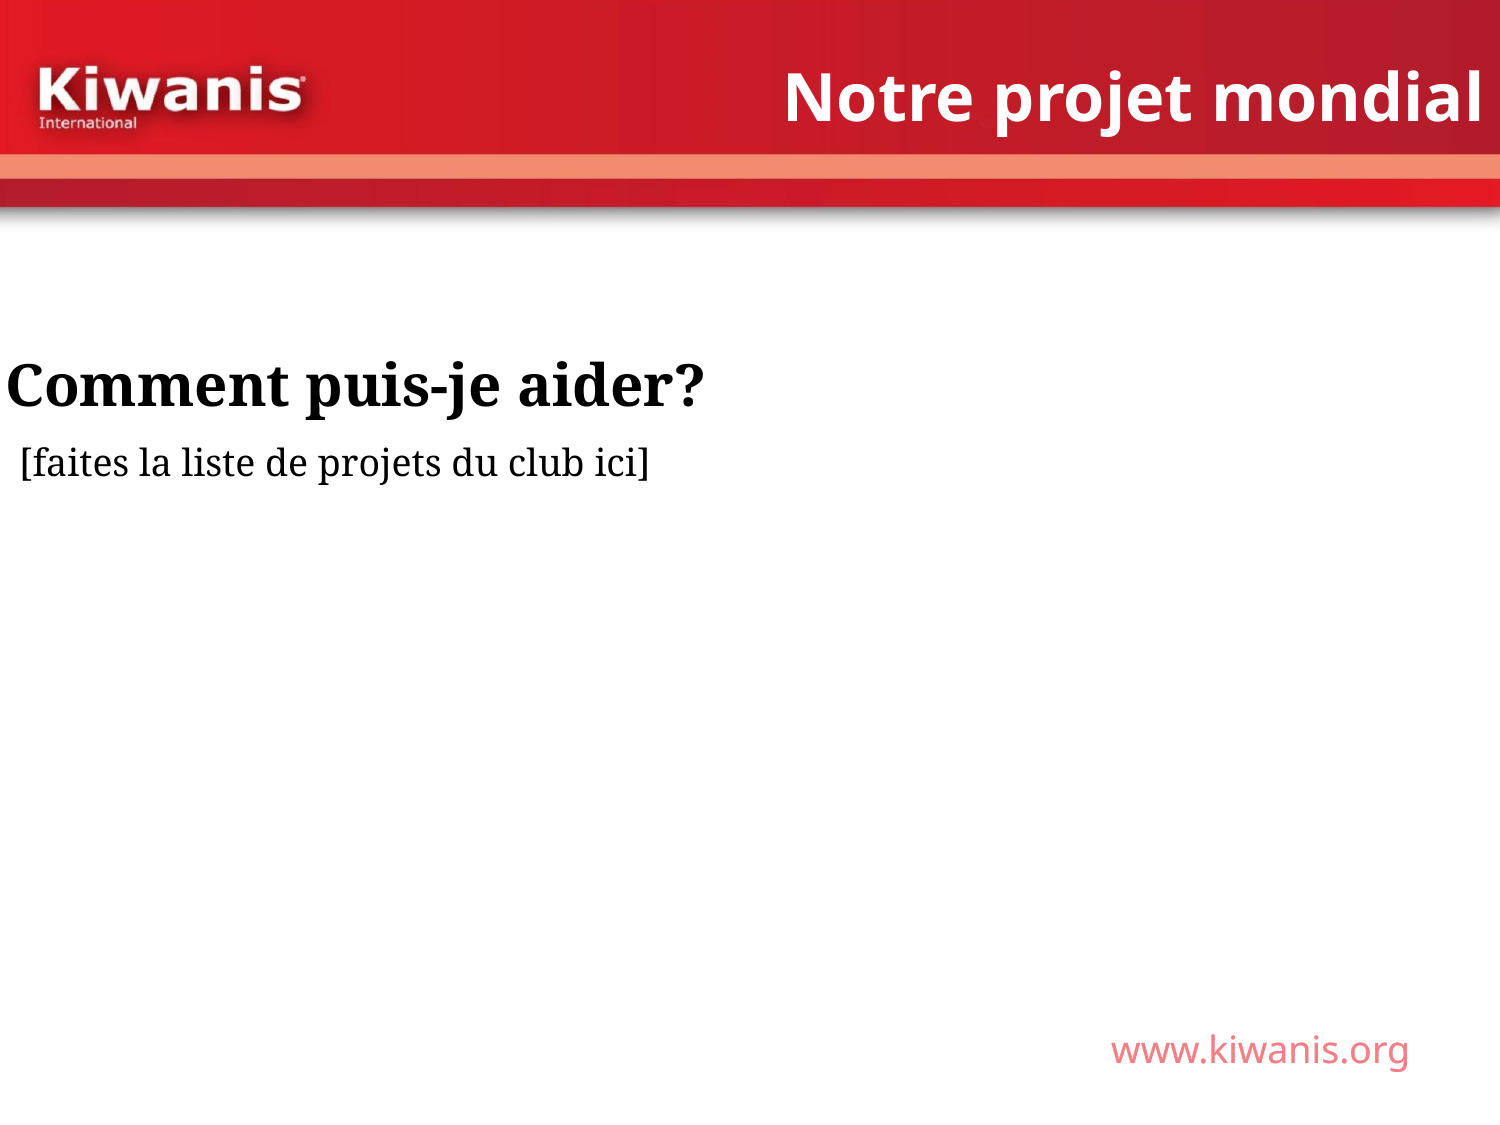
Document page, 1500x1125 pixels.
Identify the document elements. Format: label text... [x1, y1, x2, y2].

list Comment puis-je aider? [faites la liste de projets du club ici] [0, 249, 1500, 1063]
picture [0, 0, 1500, 239]
title Notre projet mondial [425, 5, 1500, 143]
